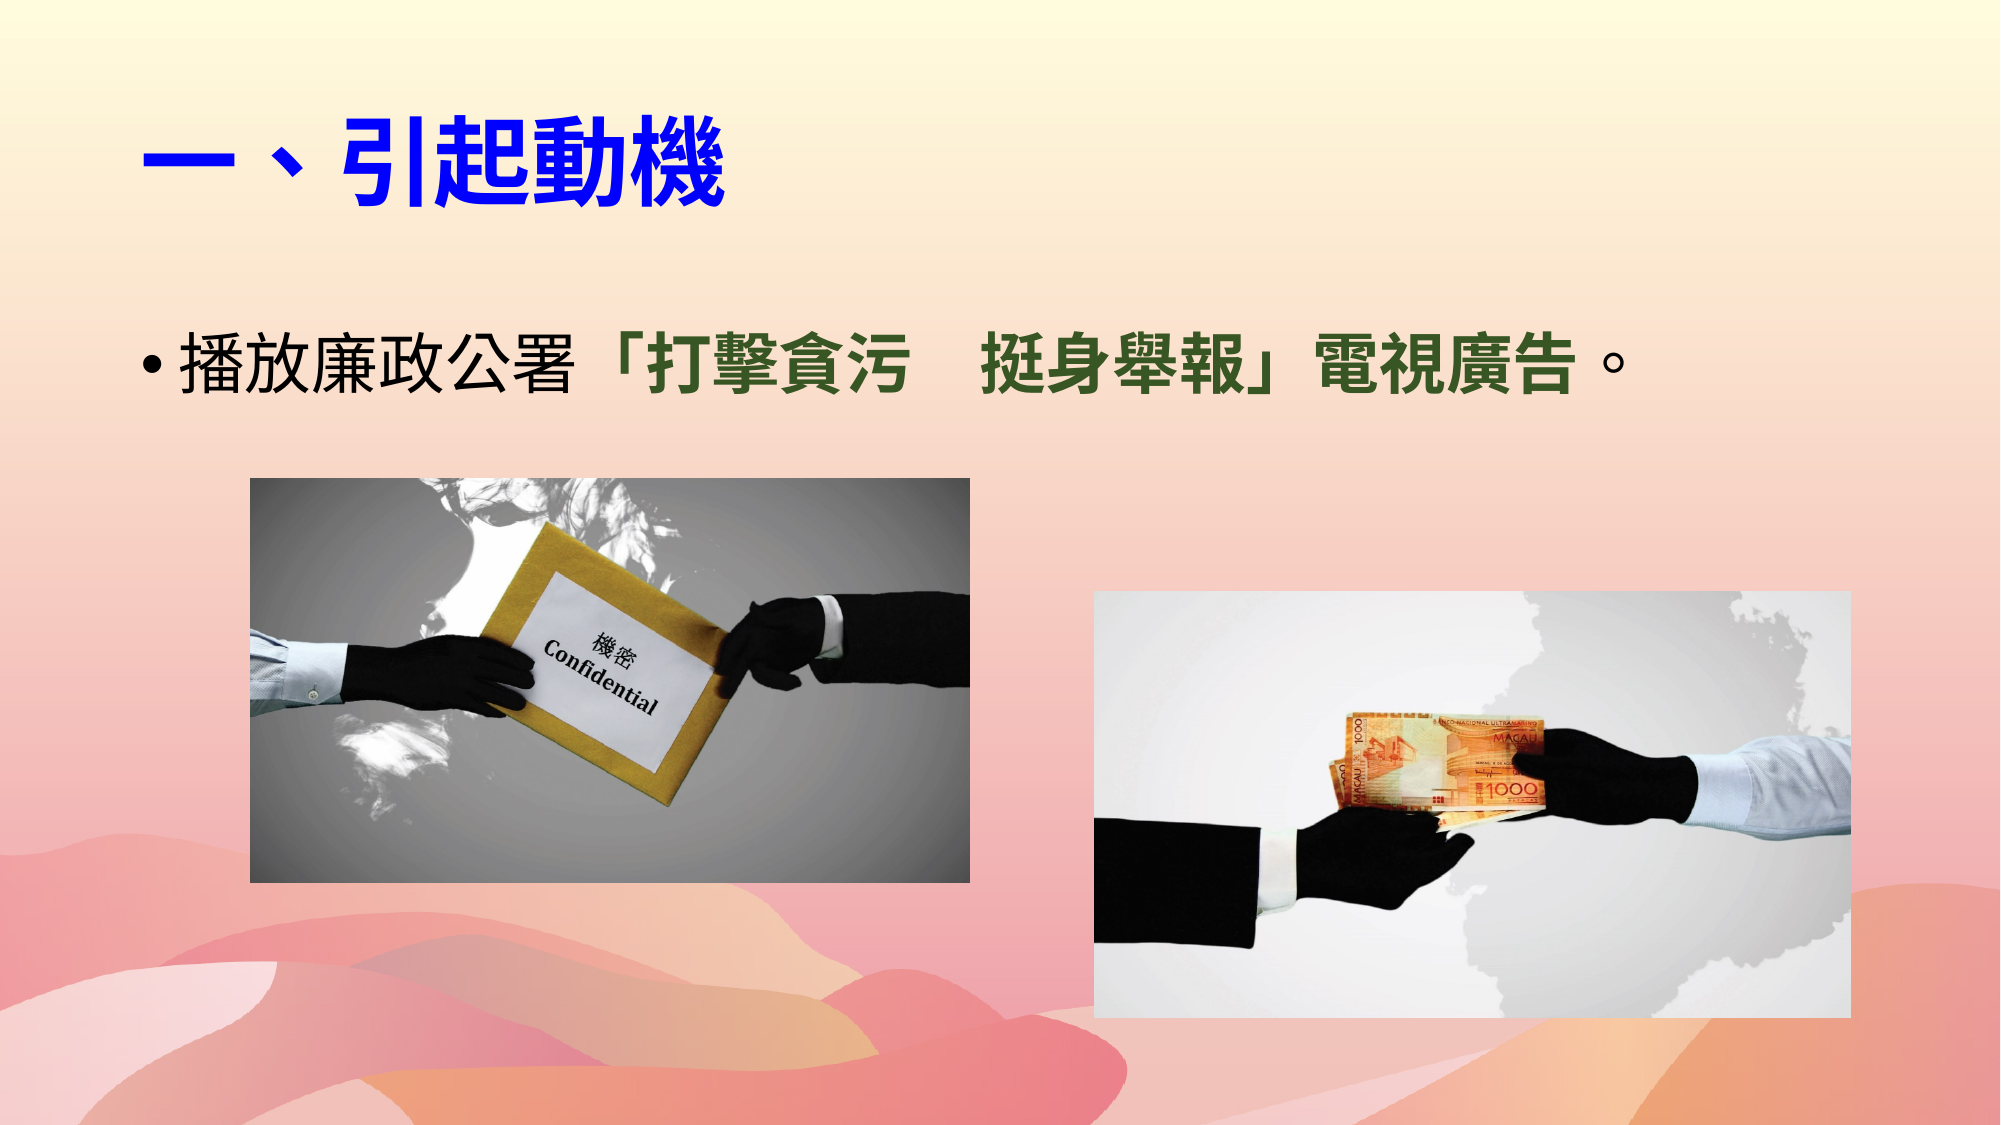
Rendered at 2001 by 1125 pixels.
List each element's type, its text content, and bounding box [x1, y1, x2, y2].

title 一、引起動機 [125, 106, 1851, 323]
list 播放廉政公署「打擊貪污 挺身舉報」電視廣告。 [125, 323, 1851, 1038]
picture [0, 0, 2001, 1125]
